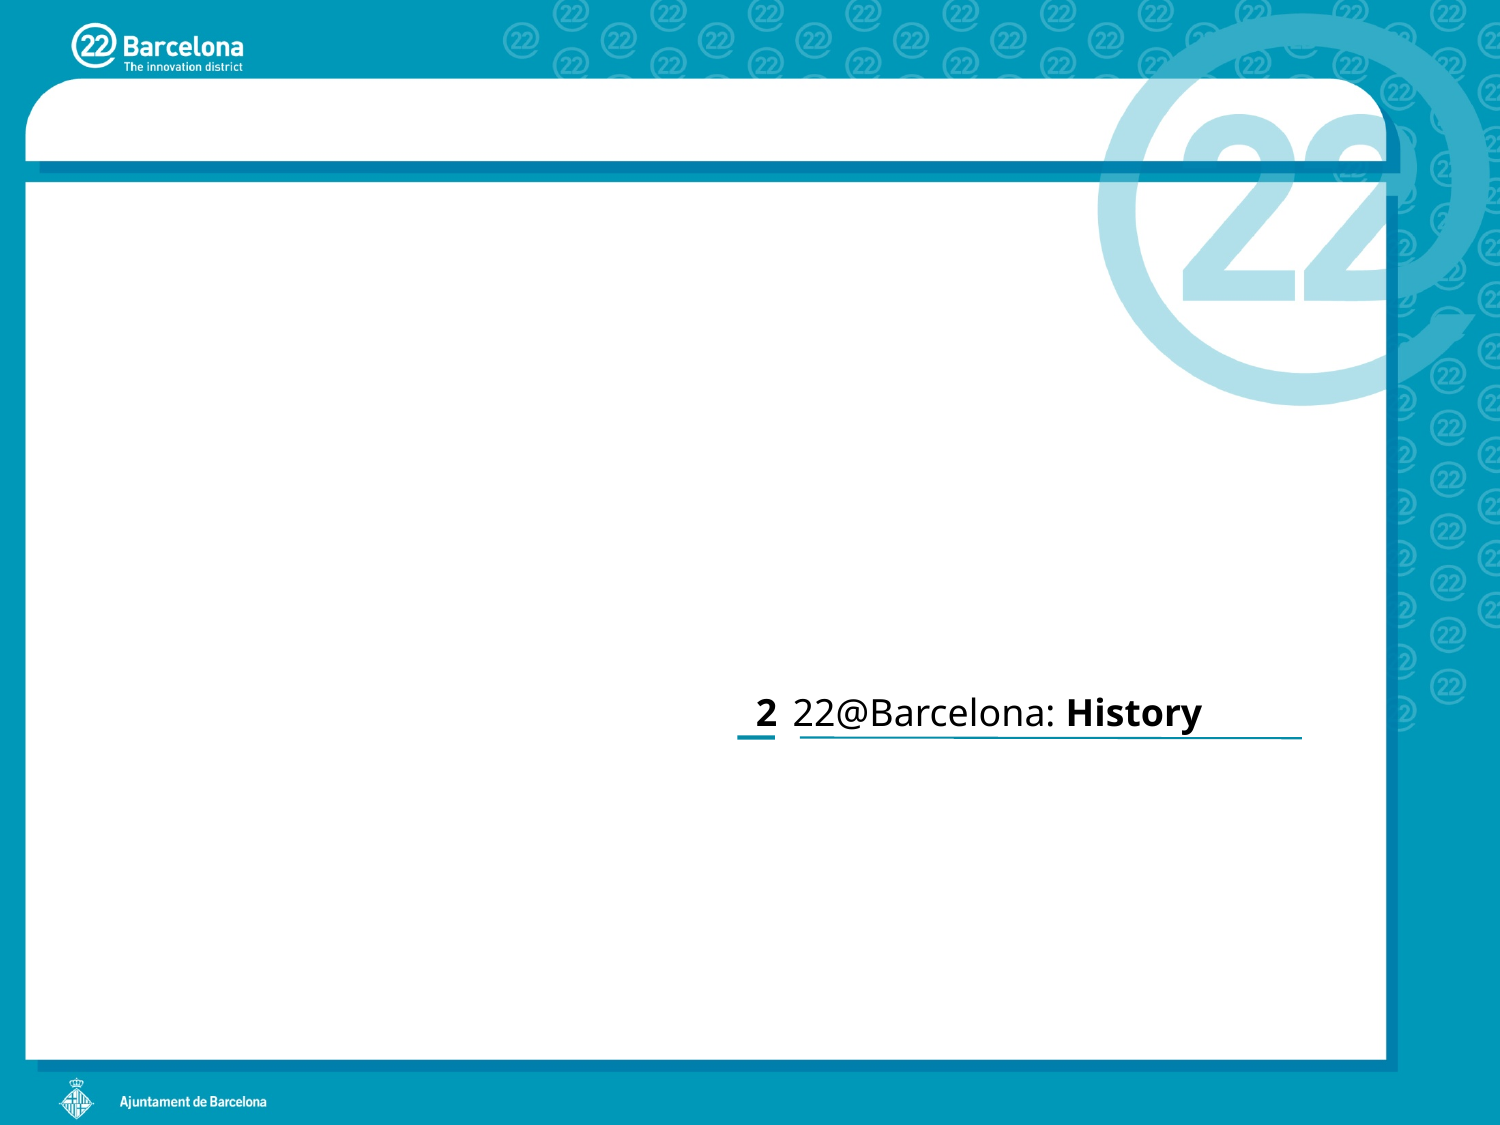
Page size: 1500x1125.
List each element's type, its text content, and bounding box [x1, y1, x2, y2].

picture [0, 0, 1500, 1125]
text_box 2 [741, 663, 793, 741]
text_box 22@Barcelona: History [793, 663, 1218, 741]
